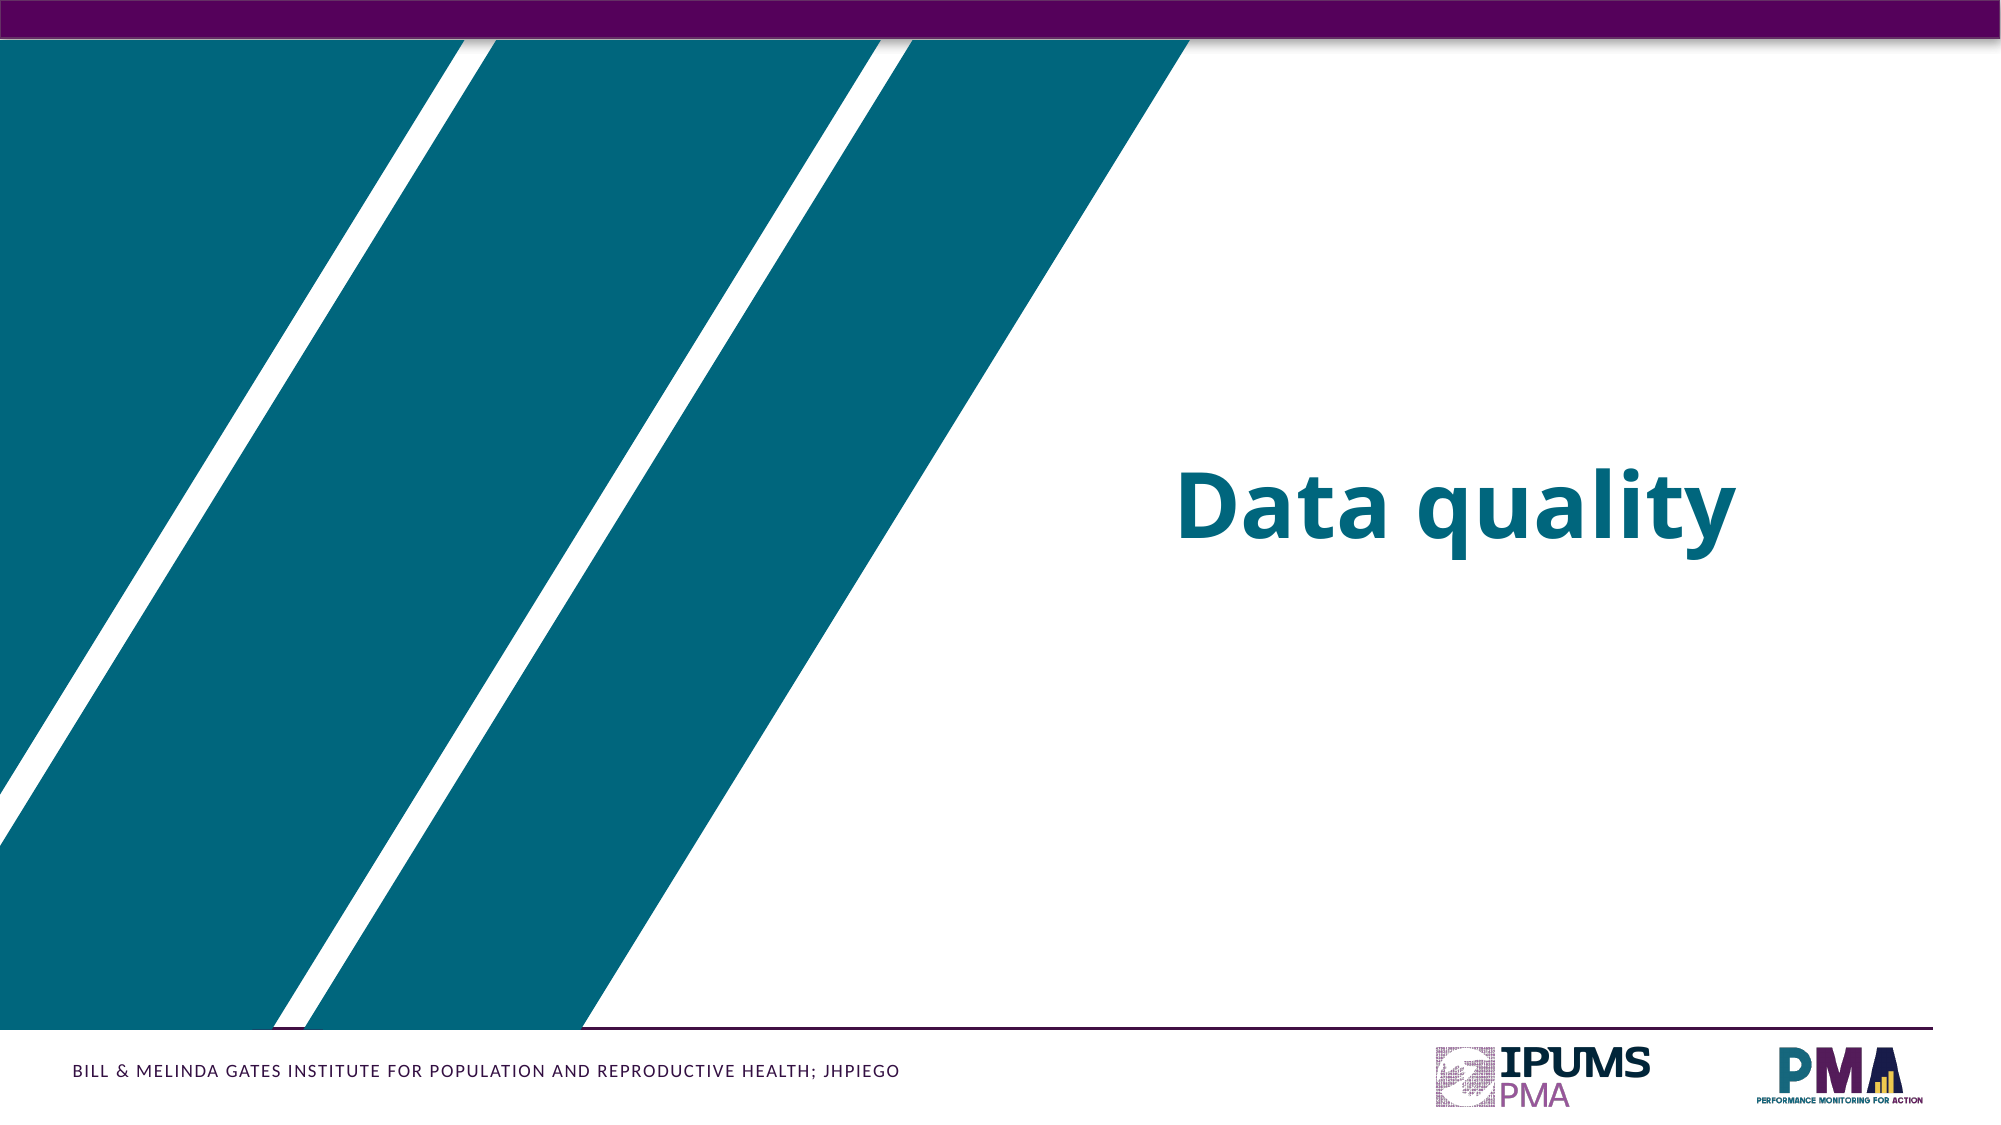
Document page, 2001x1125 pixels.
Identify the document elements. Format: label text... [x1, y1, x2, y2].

picture [1434, 1045, 1650, 1107]
picture [253, 39, 912, 1031]
picture [1748, 1001, 1933, 1125]
picture [582, 39, 1191, 1031]
text_box Data quality [1197, 439, 1937, 564]
picture [0, 39, 495, 843]
